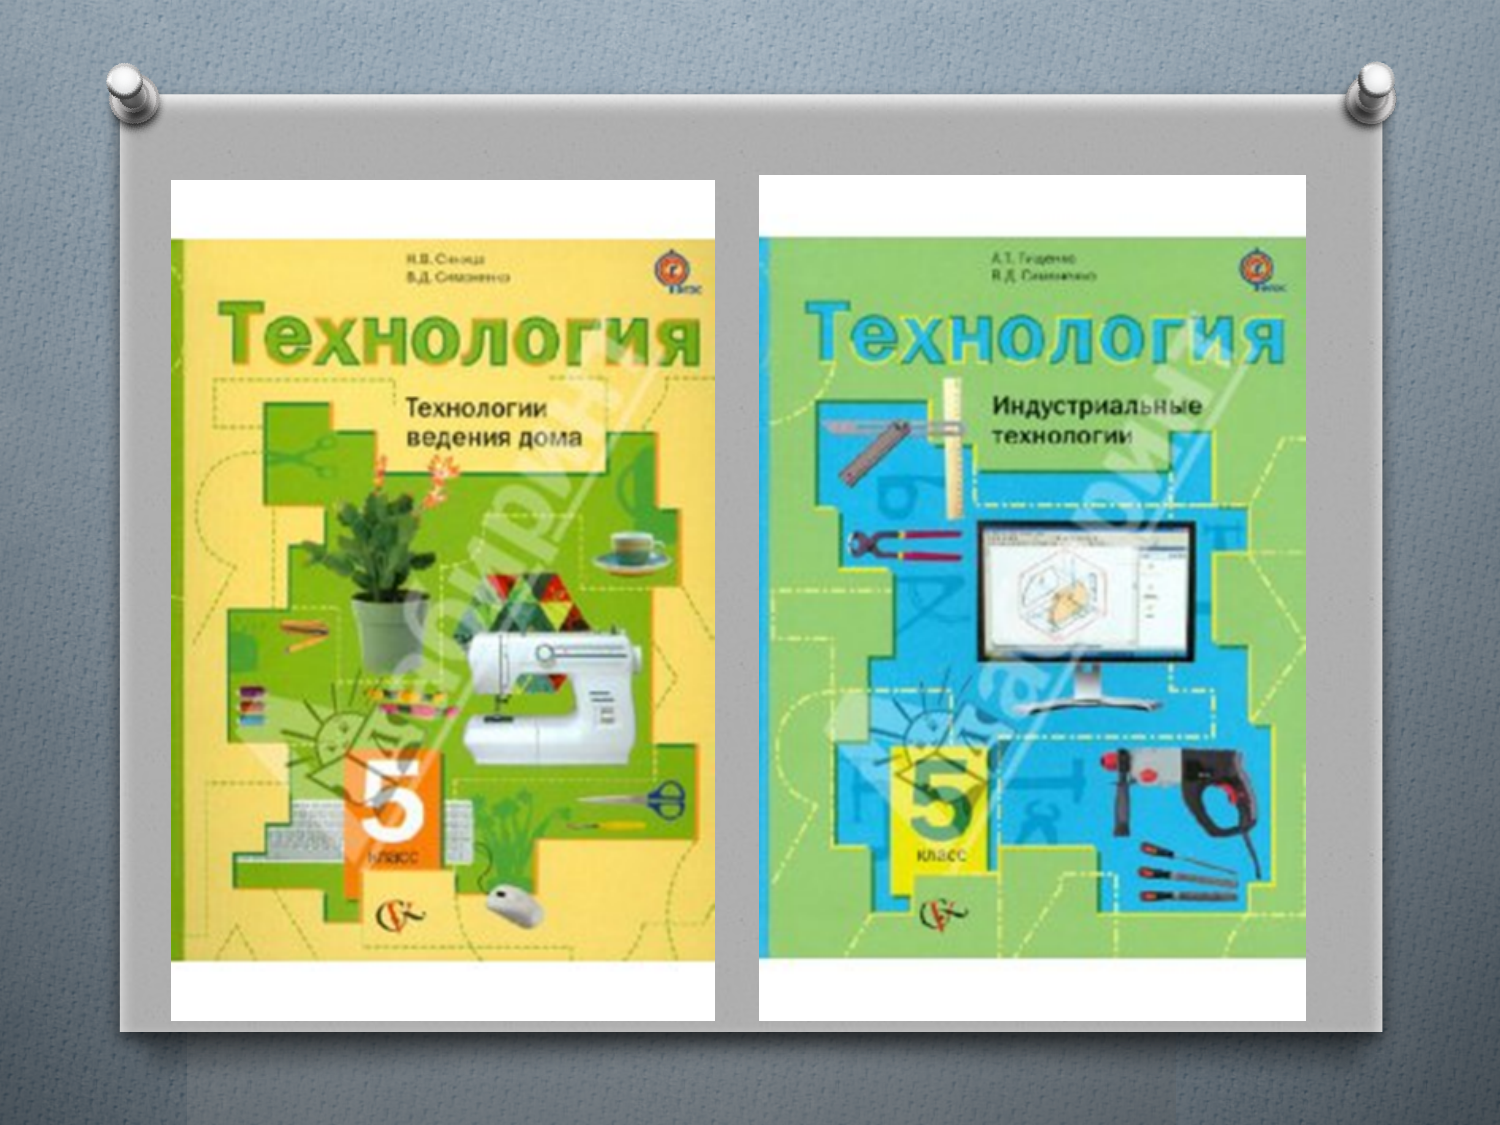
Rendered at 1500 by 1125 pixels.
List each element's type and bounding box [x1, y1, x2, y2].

picture [1317, 35, 1439, 156]
picture [758, 175, 1306, 1021]
picture [75, 29, 198, 153]
picture [170, 179, 715, 1021]
